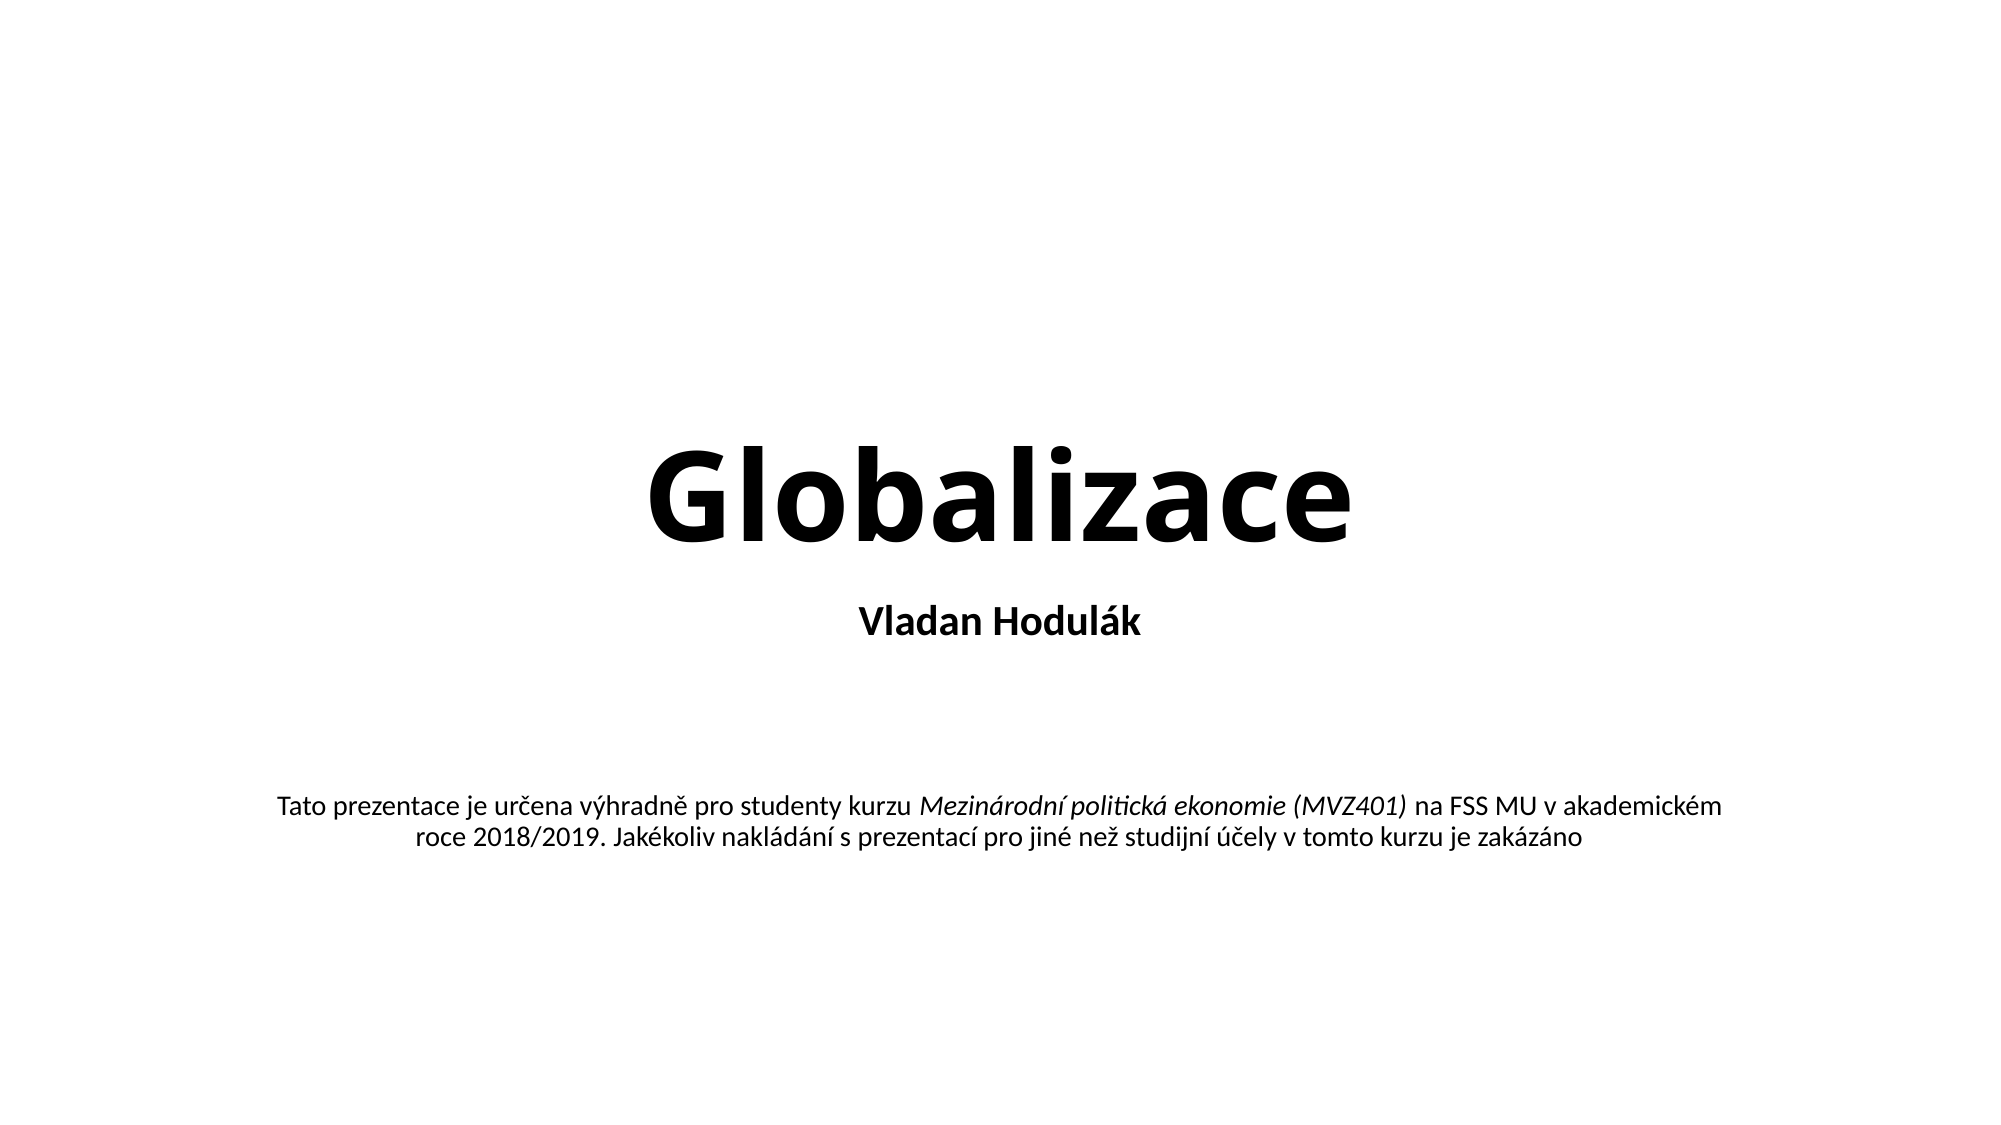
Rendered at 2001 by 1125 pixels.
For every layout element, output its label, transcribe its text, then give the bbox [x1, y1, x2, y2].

title Globalizace [249, 184, 1750, 576]
subtitle Vladan Hodulák Tato prezentace je určena výhradně pro studenty kurzu Mezinárodní politická ekonomie (MVZ401) na FSS MU v akademickém roce 2018/2019. Jakékoliv nakládání s prezentací pro jiné než studijní účely v tomto kurzu je zakázáno [249, 590, 1750, 863]
